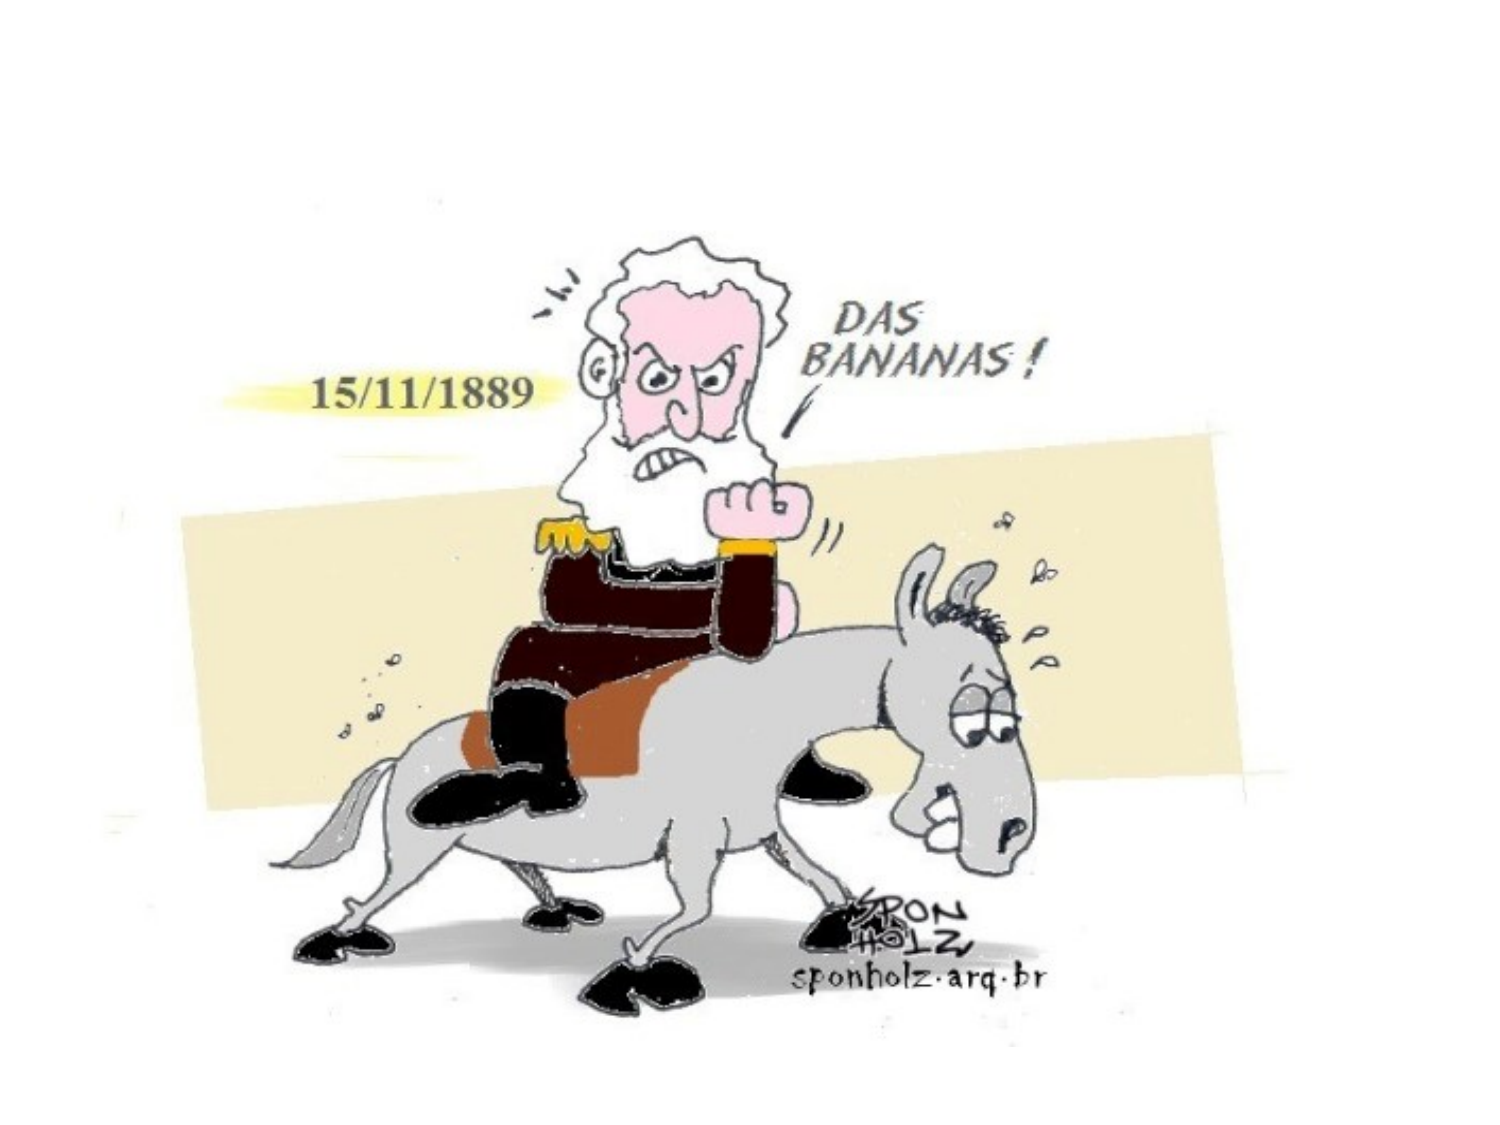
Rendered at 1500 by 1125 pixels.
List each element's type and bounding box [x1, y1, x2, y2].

picture [88, 66, 1448, 1047]
